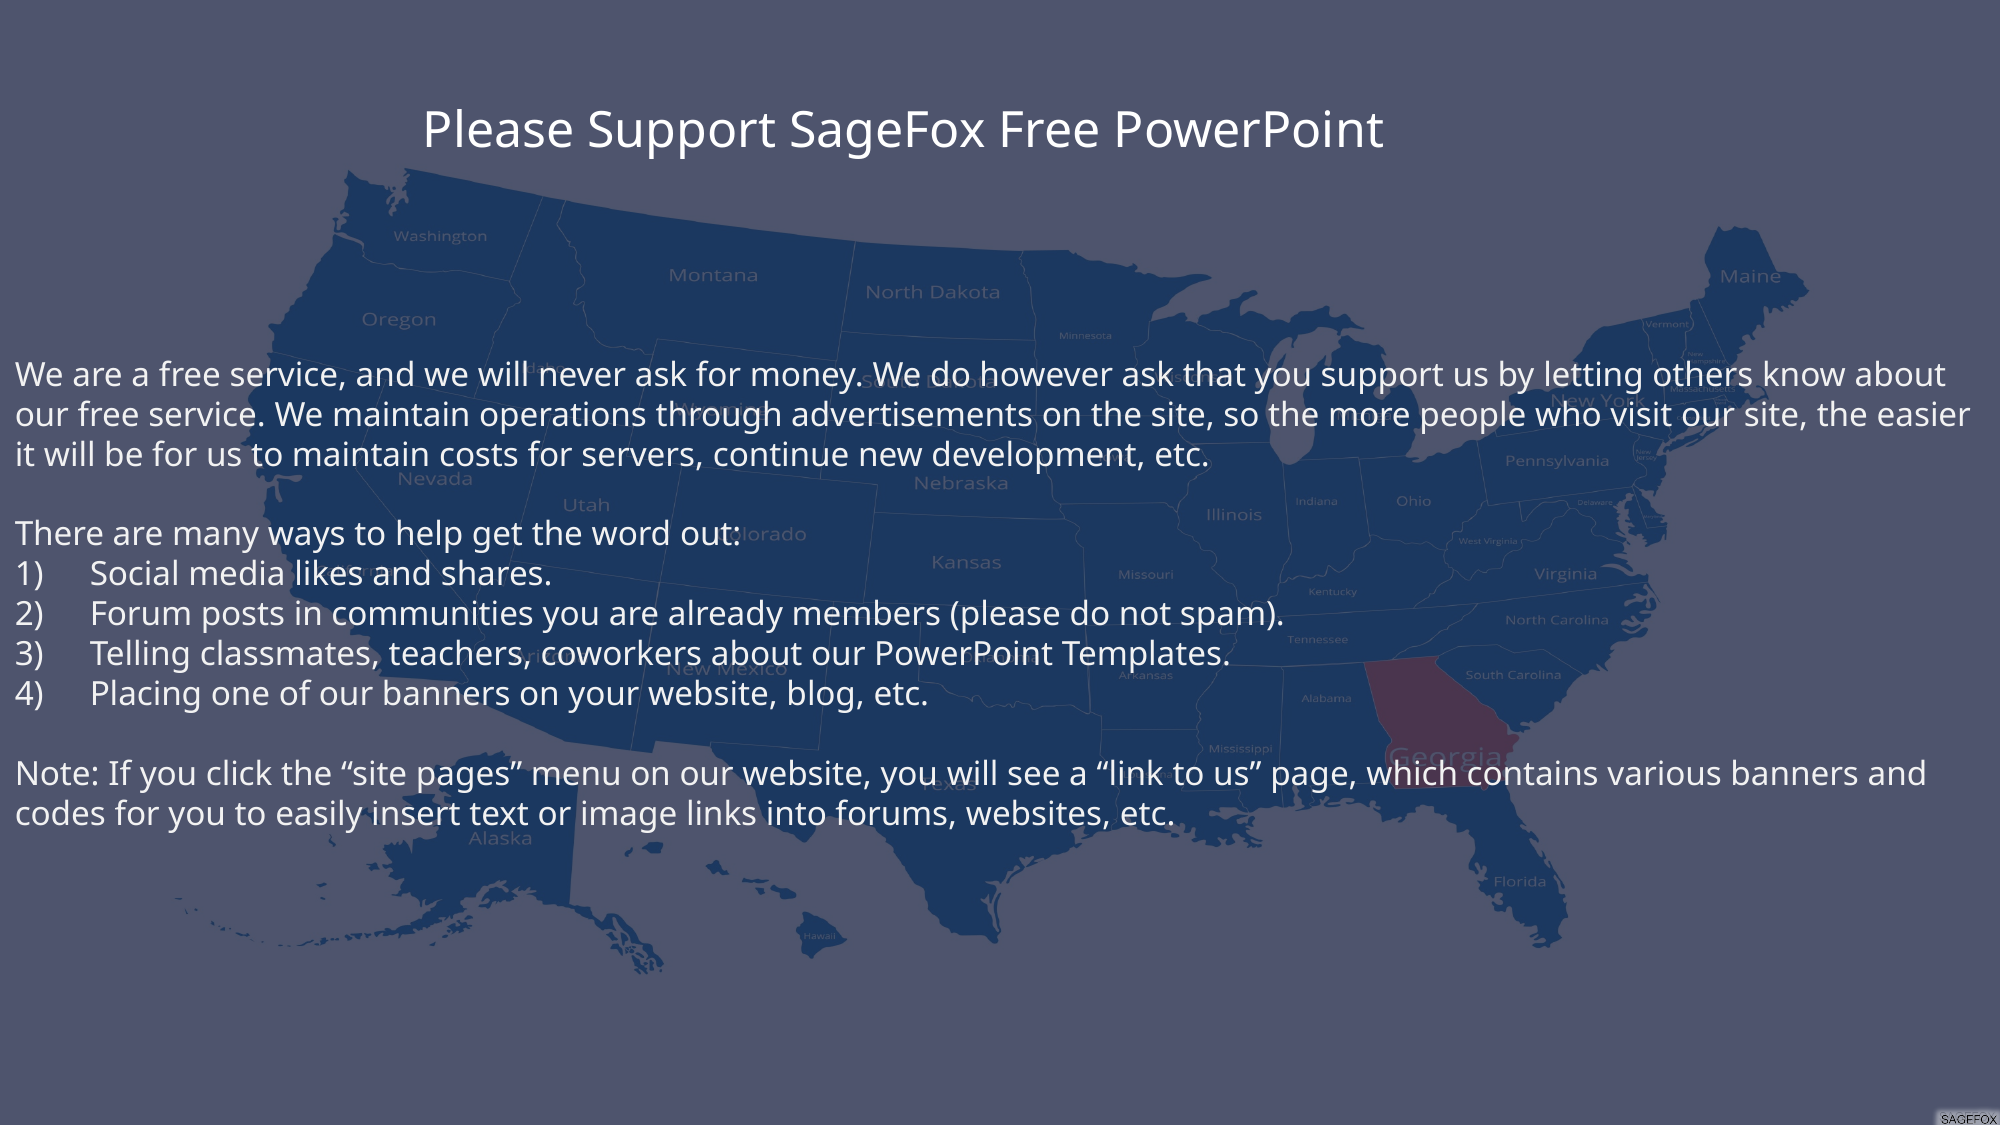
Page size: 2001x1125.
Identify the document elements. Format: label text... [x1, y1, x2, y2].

text_box We are a free service, and we will never ask for money. We do however ask that you support us by letting others know about our free service. We maintain operations through advertisements on the site, so the more people who visit our site, the easier it will be for us to maintain costs for servers, continue new development, etc. There are many ways to help get the word out: Social media likes and shares. Forum posts in communities you are already members (please do not spam). Telling classmates, teachers, coworkers about our PowerPoint Templates. Placing one of our banners on your website, blog, etc. Note: If you click the “site pages” menu on our website, you will see a “link to us” page, which contains various banners and codes for you to easily insert text or image links into forums, websites, etc. [0, 0, 2000, 1125]
title Please Support SageFox Free PowerPoint [363, 72, 1444, 190]
picture [1938, 1114, 1999, 1125]
